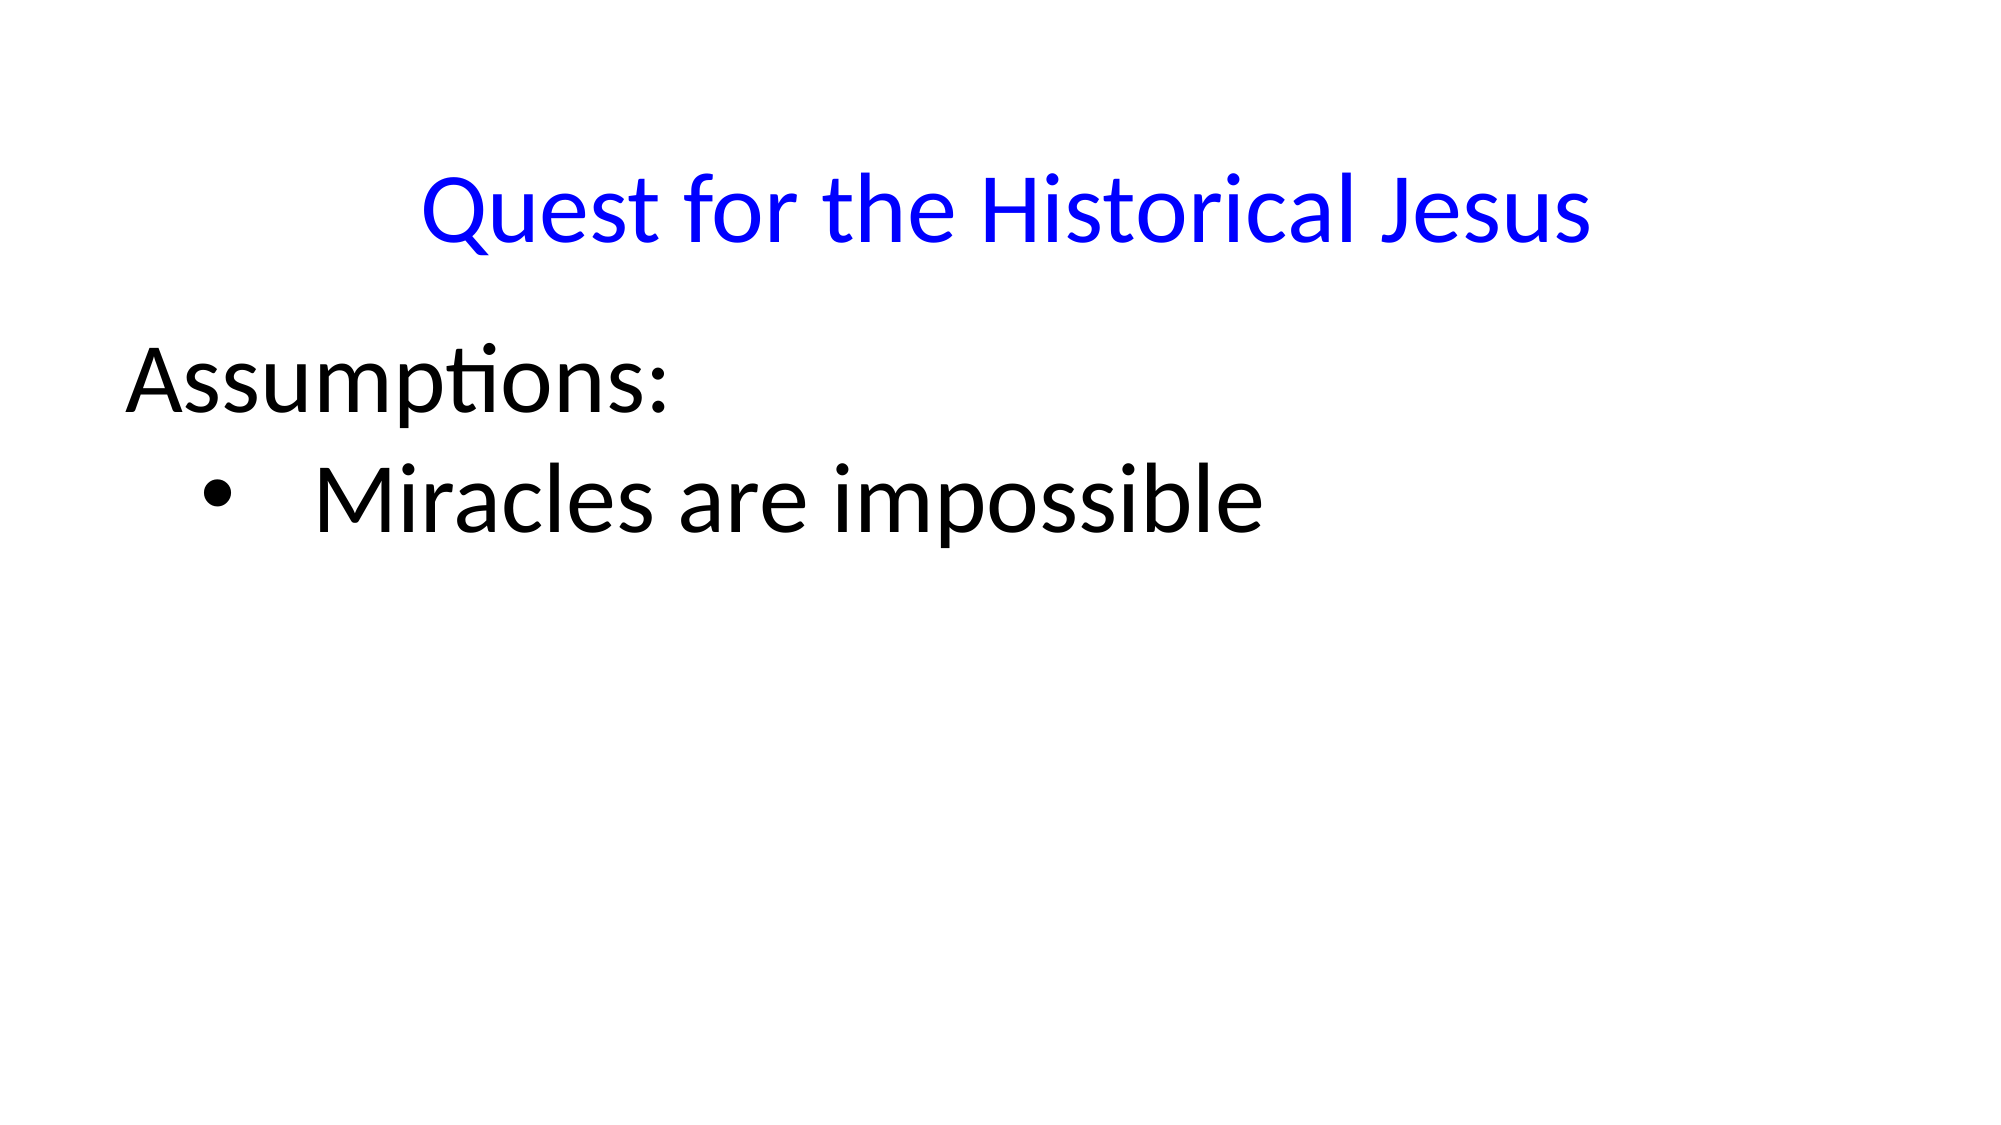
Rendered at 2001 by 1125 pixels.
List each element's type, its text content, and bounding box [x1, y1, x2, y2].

text_box Assumptions: Miracles are impossible [110, 305, 1282, 680]
text_box Quest for the Historical Jesus [104, 135, 1910, 271]
